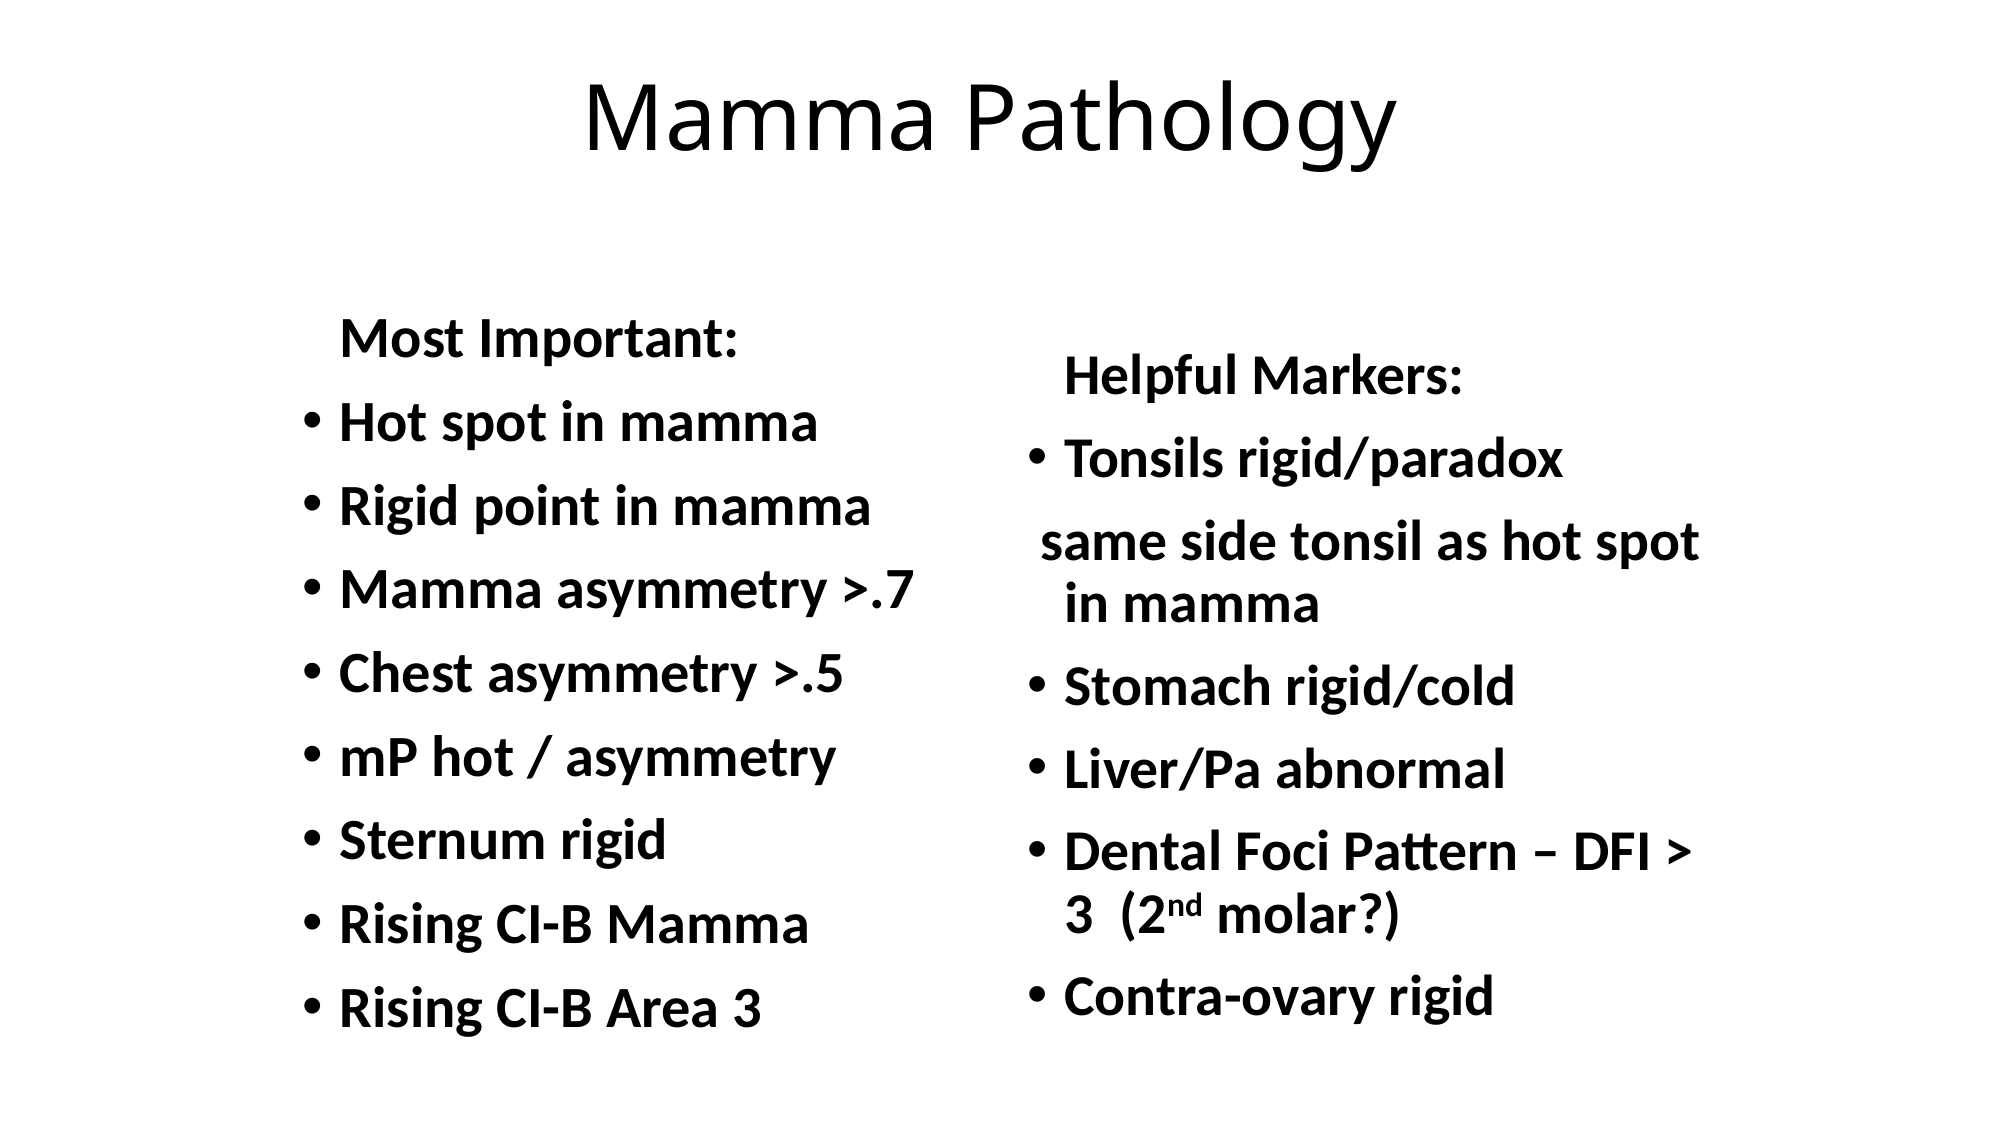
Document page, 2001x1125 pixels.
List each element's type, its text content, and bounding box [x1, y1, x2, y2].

list Most Important: Hot spot in mamma Rigid point in mamma Mamma asymmetry >.7 Chest asymmetry >.5 mP hot / asymmetry Sternum rigid Rising CI-B Mamma Rising CI-B Area 3 [287, 299, 1038, 1063]
title Mamma Pathology [402, 15, 1578, 225]
list Helpful Markers: Tonsils rigid/paradox same side tonsil as hot spot in mamma Stomach rigid/cold Liver/Pa abnormal Dental Foci Pattern – DFI > 3 (2nd molar?) Contra-ovary rigid [1012, 337, 1725, 1038]
